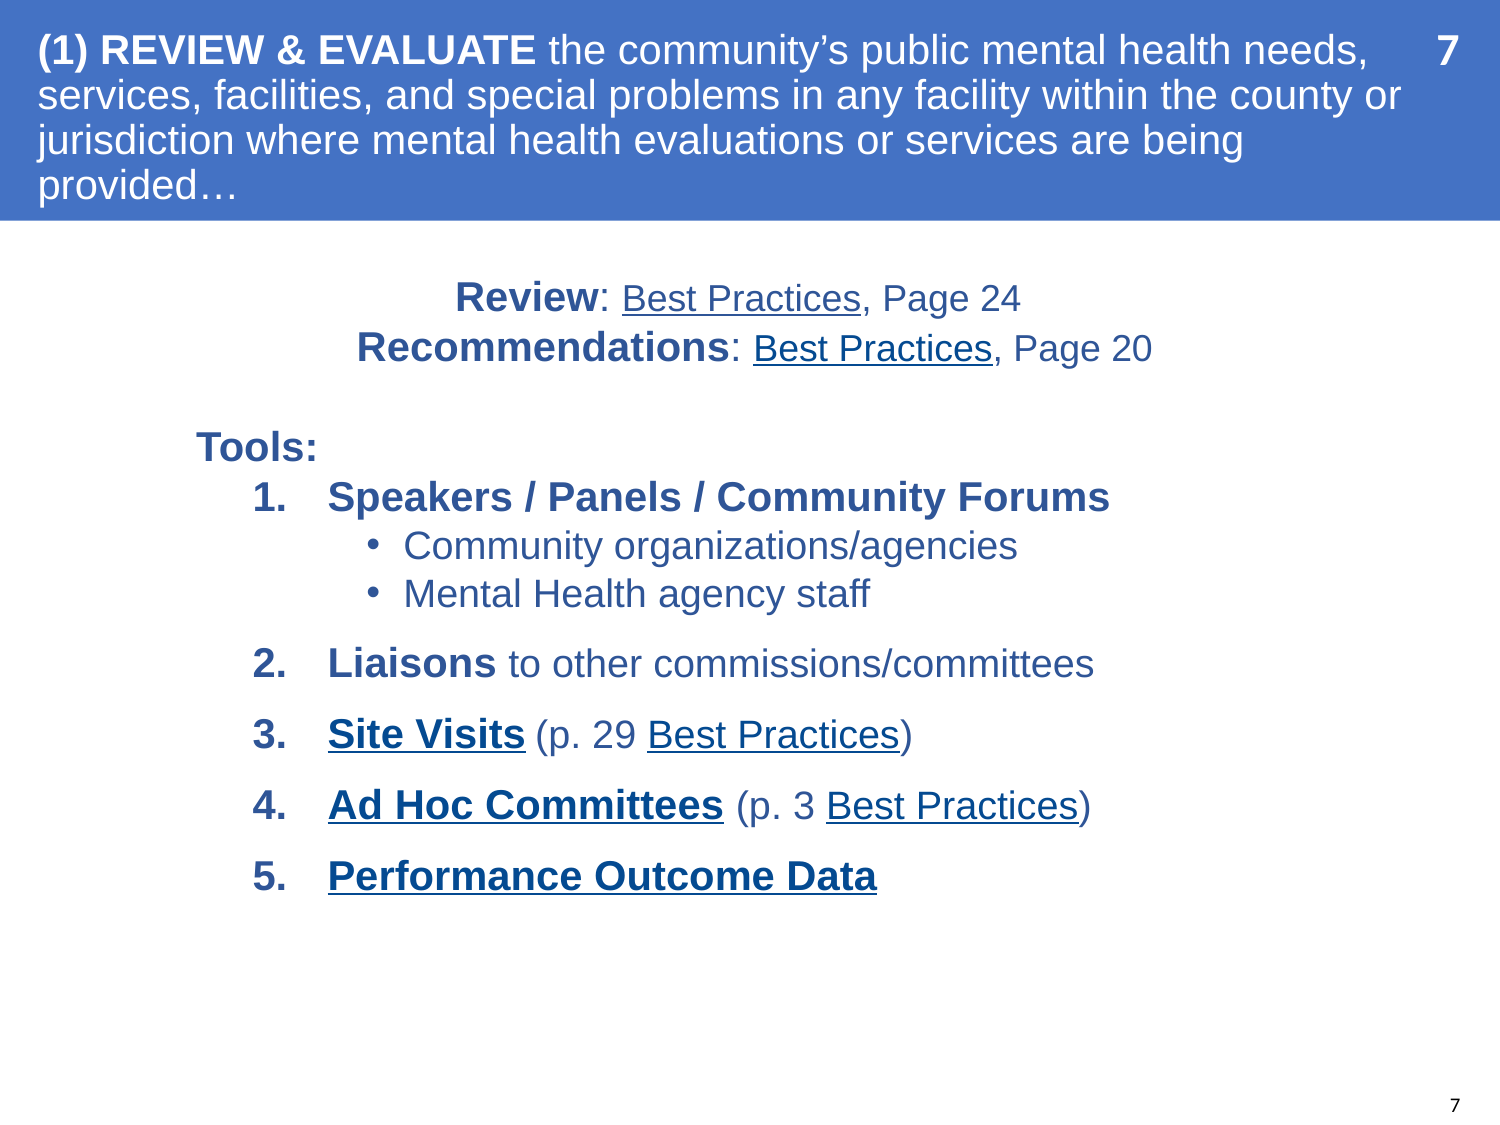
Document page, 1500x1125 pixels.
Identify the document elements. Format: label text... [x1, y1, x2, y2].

list Review: Best Practices, Page 24 Recommendations: Best Practices, Page 20 Tools: Speakers / Panels / Community Forums Community organizations/agencies Mental Health agency staff Liaisons to other commissions/committees Site Visits (p. 29 Best Practices) Ad Hoc Committees (p. 3 Best Practices) Performance Outcome Data [125, 262, 1385, 1066]
text_box 7 [1421, 12, 1475, 83]
list (1) REVIEW & EVALUATE the community’s public mental health needs, services, facilities, and special problems in any facility within the county or jurisdiction where mental health evaluations or services are being provided… [37, 36, 1418, 200]
